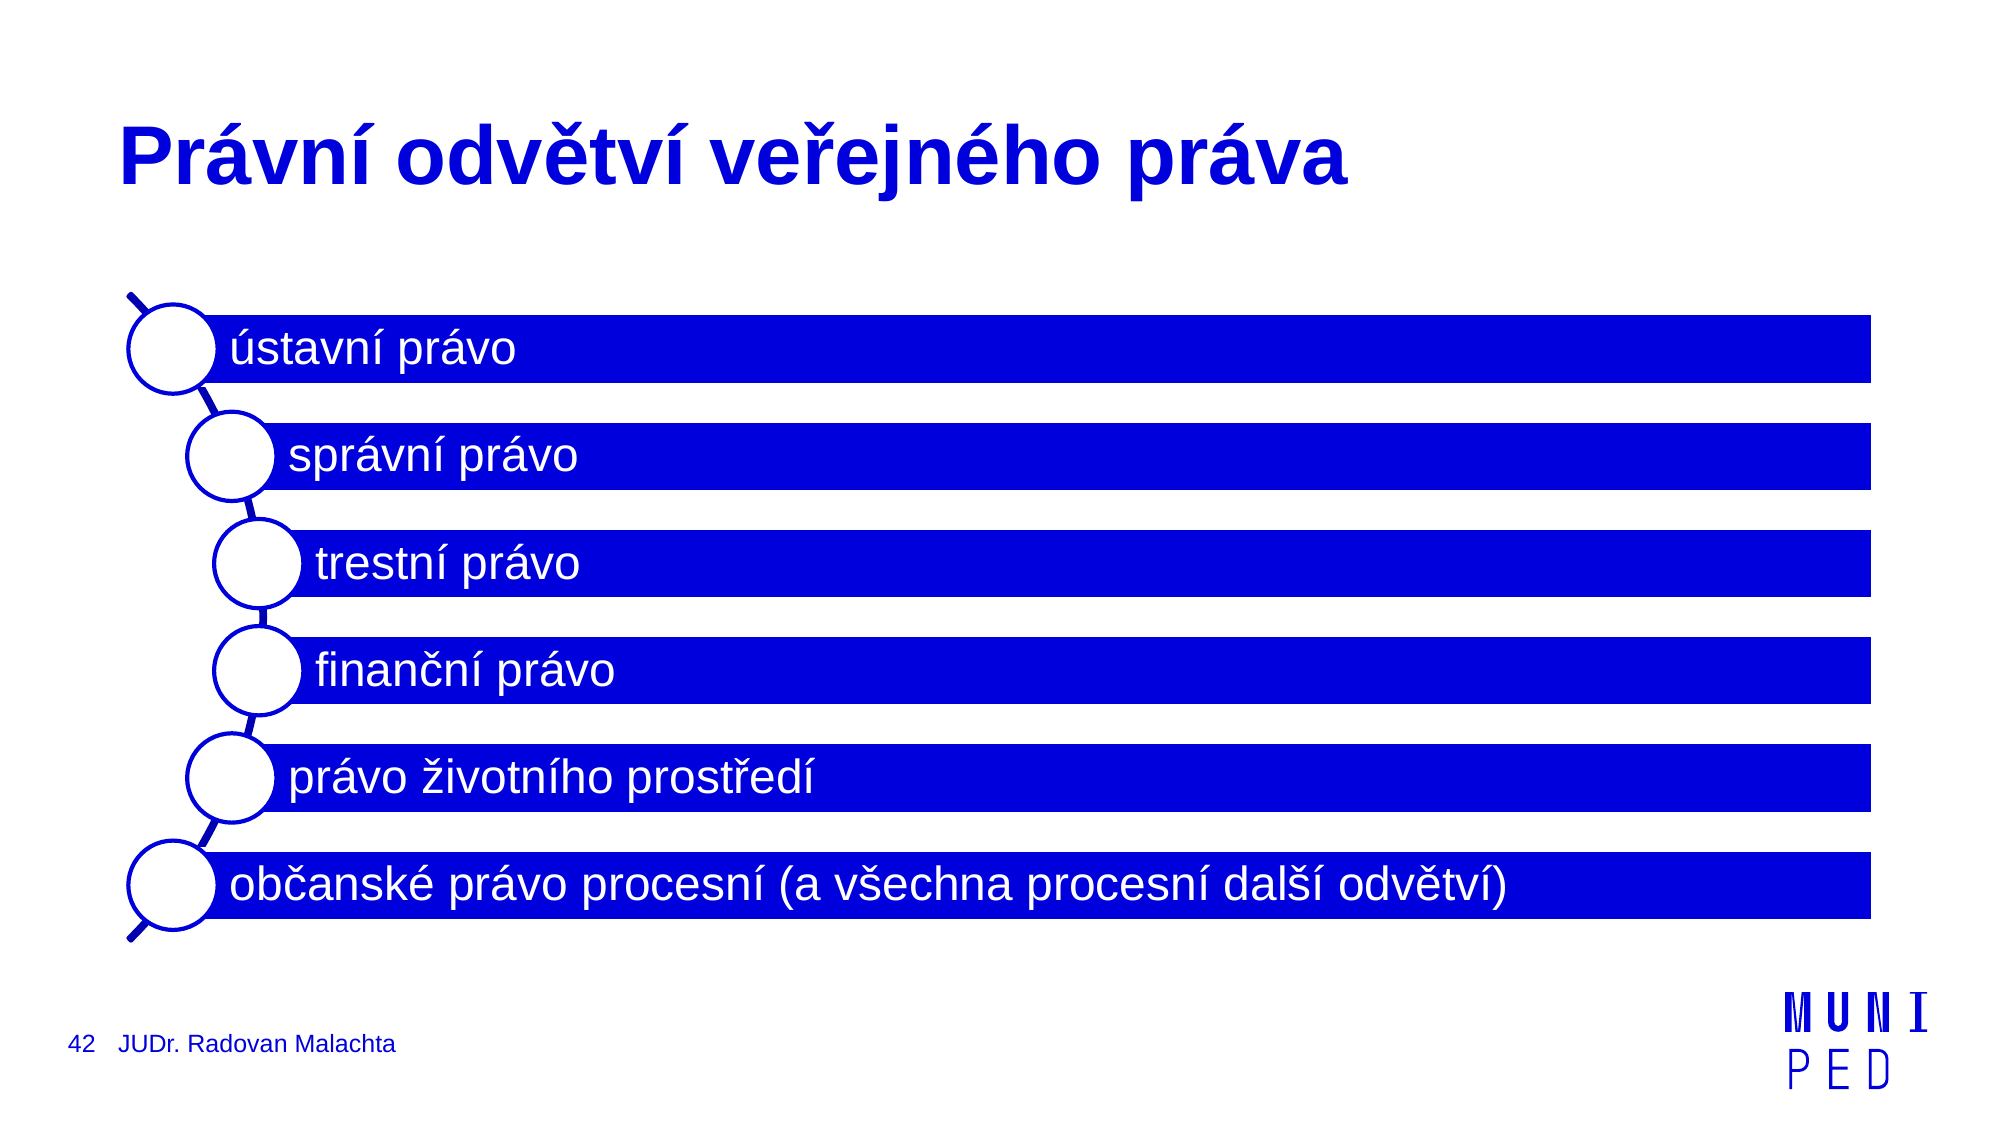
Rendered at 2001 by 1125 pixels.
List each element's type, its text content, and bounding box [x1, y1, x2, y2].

footer JUDr. Radovan Malachta [118, 1021, 1418, 1063]
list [117, 277, 1883, 958]
title Právní odvětví veřejného práva [118, 118, 1883, 193]
slide_number 42 [67, 1021, 110, 1063]
